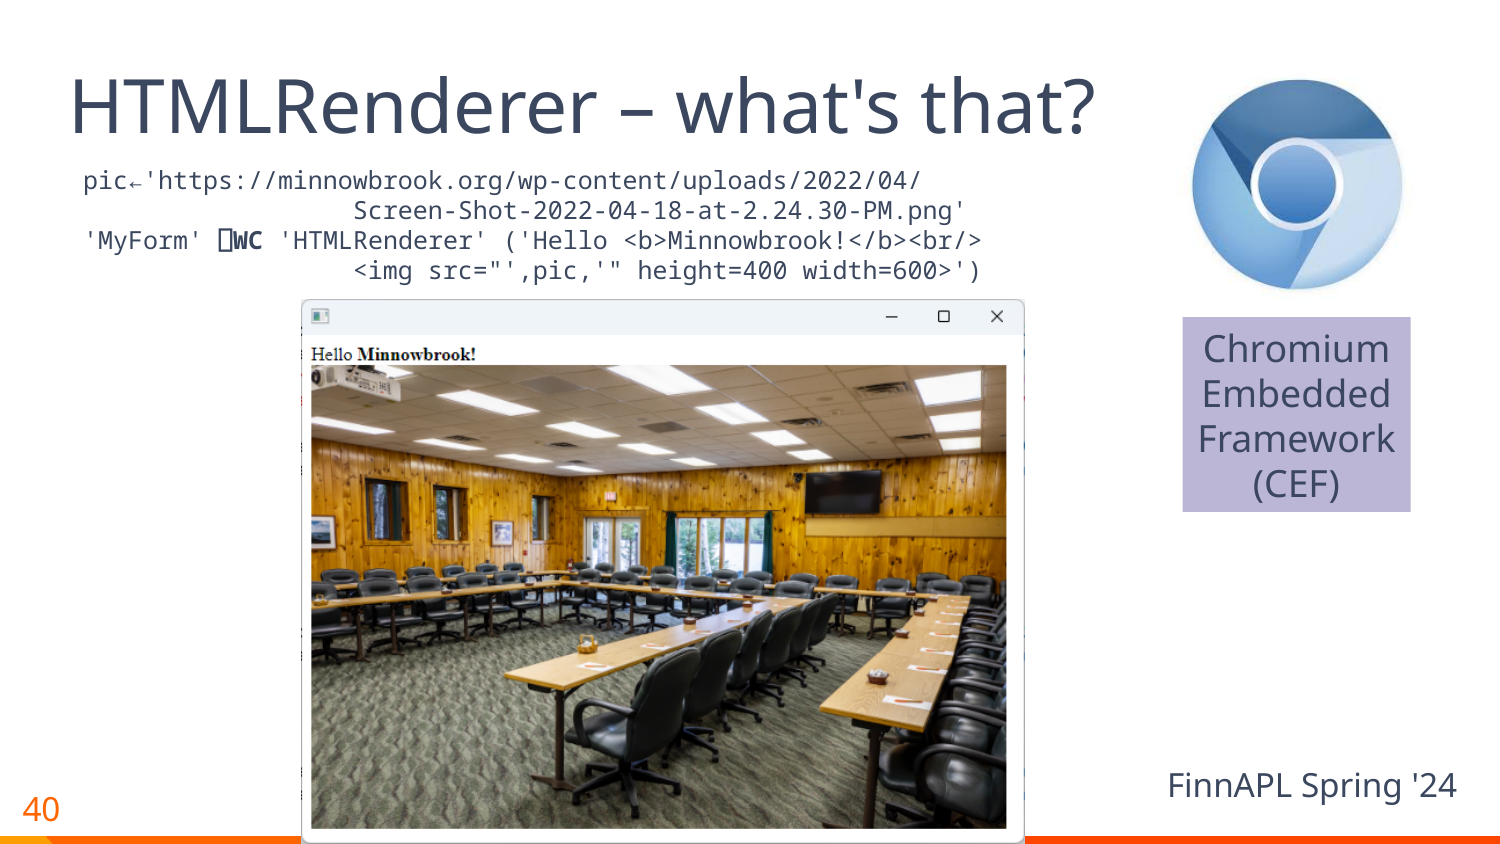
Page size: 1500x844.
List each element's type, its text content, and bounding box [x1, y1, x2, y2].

picture [0, 299, 1500, 844]
title HTMLRenderer – what's that? [53, 43, 1203, 157]
picture [1177, 61, 1416, 300]
text_box pic←'https://minnowbrook.org/wp-content/uploads/2022/04/ Screen-Shot-2022-04-18-at-2.24.30-PM.png' 'MyForm' ⎕WC 'HTMLRenderer' ('Hello <b>Minnowbrook!</b><br/> <img src="',pic,'" height=400 width=600>') [68, 157, 999, 363]
text_box Chromium Embedded Framework (CEF) [1182, 317, 1411, 512]
